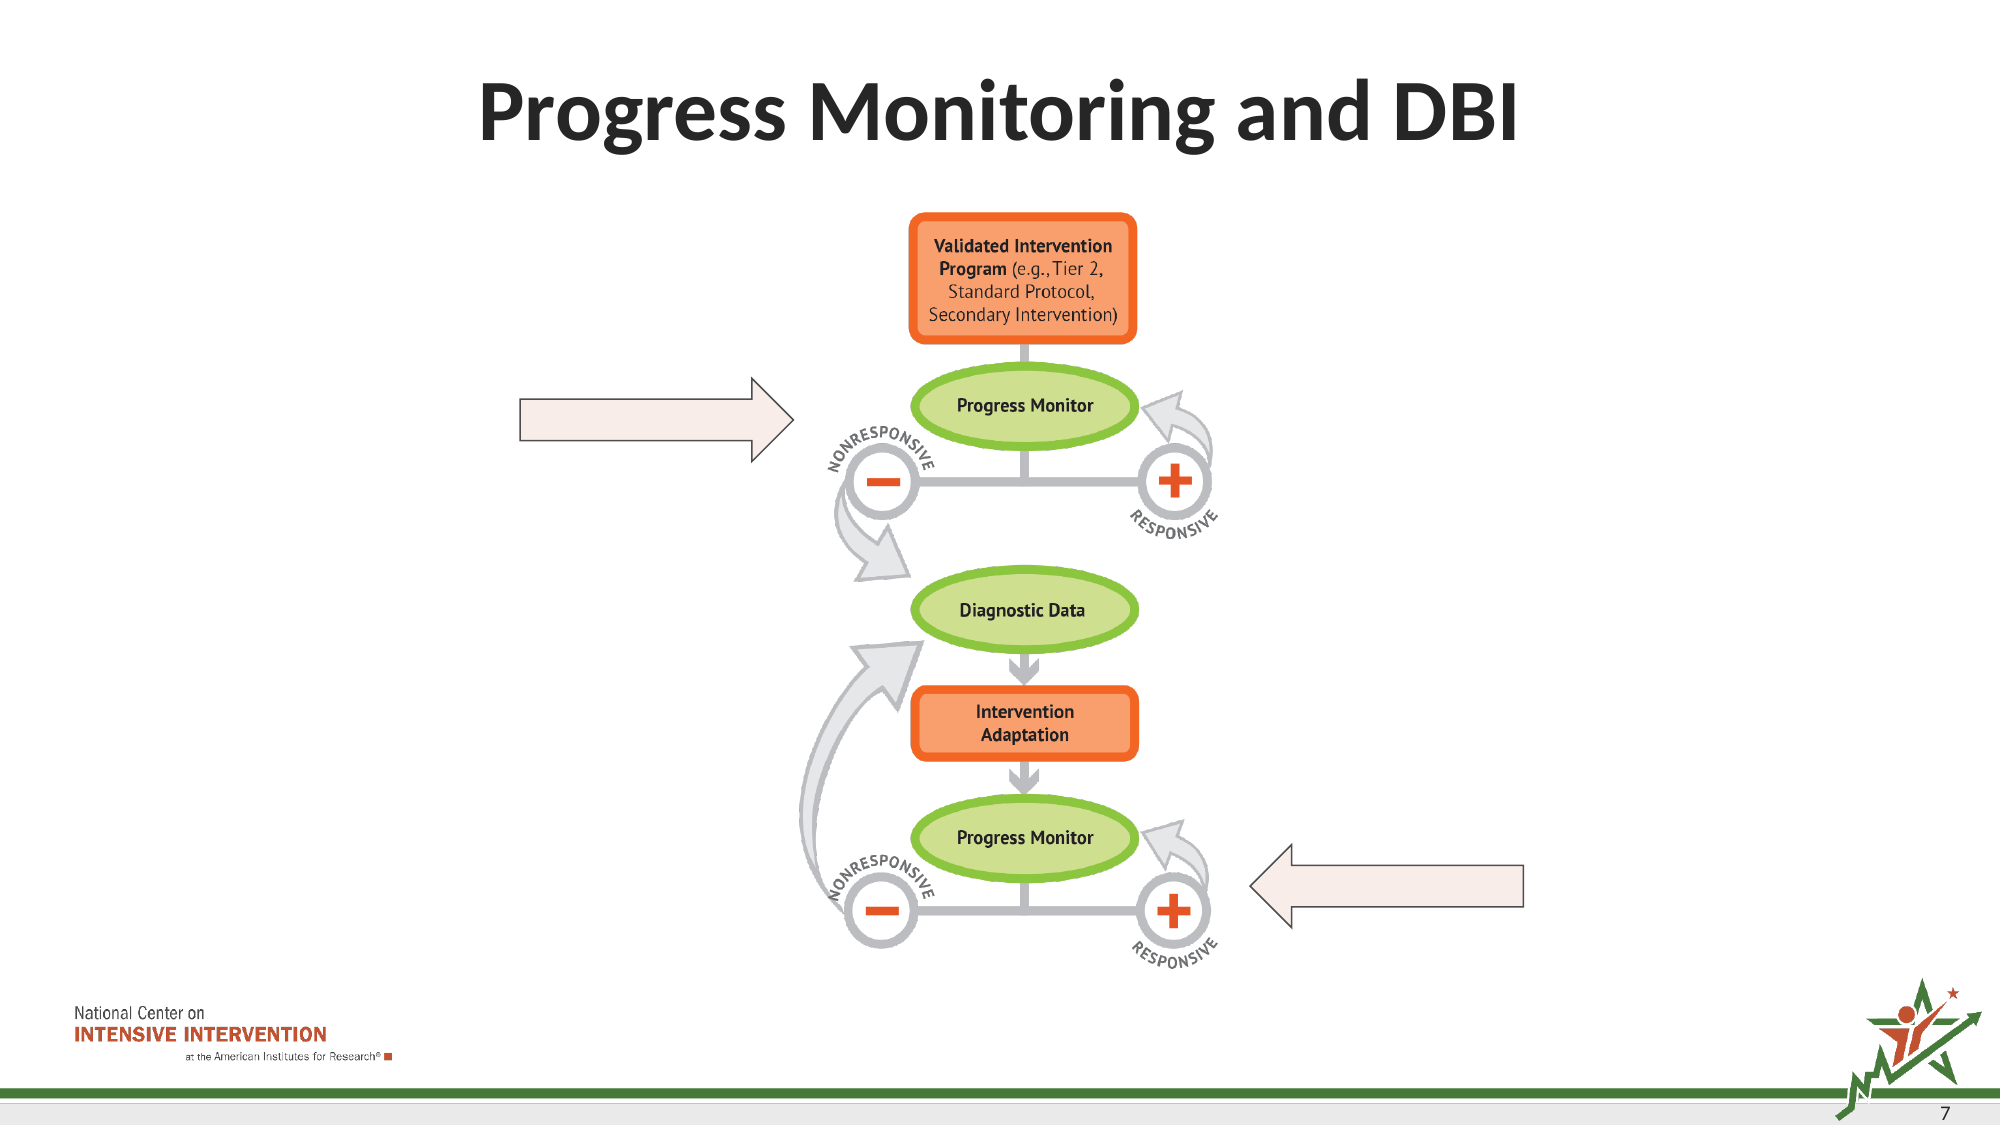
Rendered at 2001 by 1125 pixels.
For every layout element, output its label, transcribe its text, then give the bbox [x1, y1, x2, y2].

picture [0, 0, 2000, 1125]
text_box [1261, 842, 1525, 931]
text_box [519, 398, 739, 442]
title Progress Monitoring and DBI [75, 0, 1925, 210]
slide_number 7 [1925, 1099, 1951, 1125]
